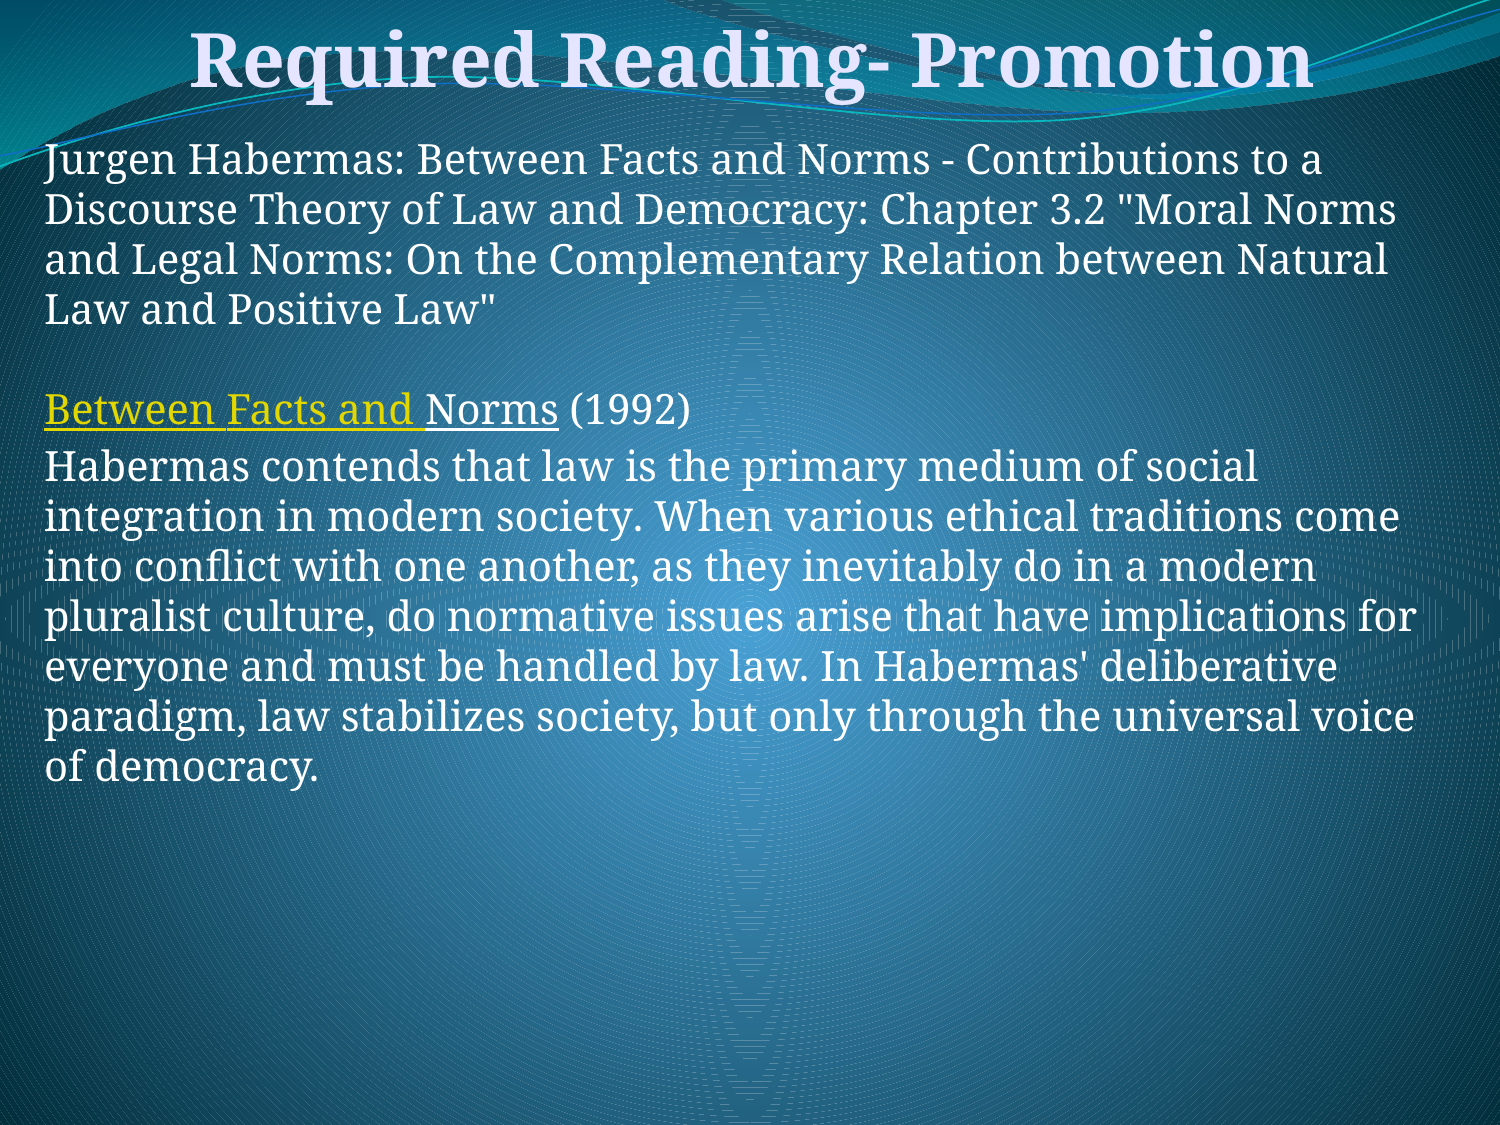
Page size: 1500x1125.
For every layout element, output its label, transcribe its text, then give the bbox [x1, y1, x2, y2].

text_box Required Reading- Promotion [5, 18, 1500, 114]
text_box Jurgen Habermas: Between Facts and Norms - Contributions to a Discourse Theory of Law and Democracy: Chapter 3.2 "Moral Norms and Legal Norms: On the Complementary Relation between Natural Law and Positive Law" Between Facts and Norms (1992) Habermas contends that law is the primary medium of social integration in modern society. When various ethical traditions come into conflict with one another, as they inevitably do in a modern pluralist culture, do normative issues arise that have implications for everyone and must be handled by law. In Habermas' deliberative paradigm, law stabilizes society, but only through the universal voice of democracy. [29, 125, 1435, 1125]
